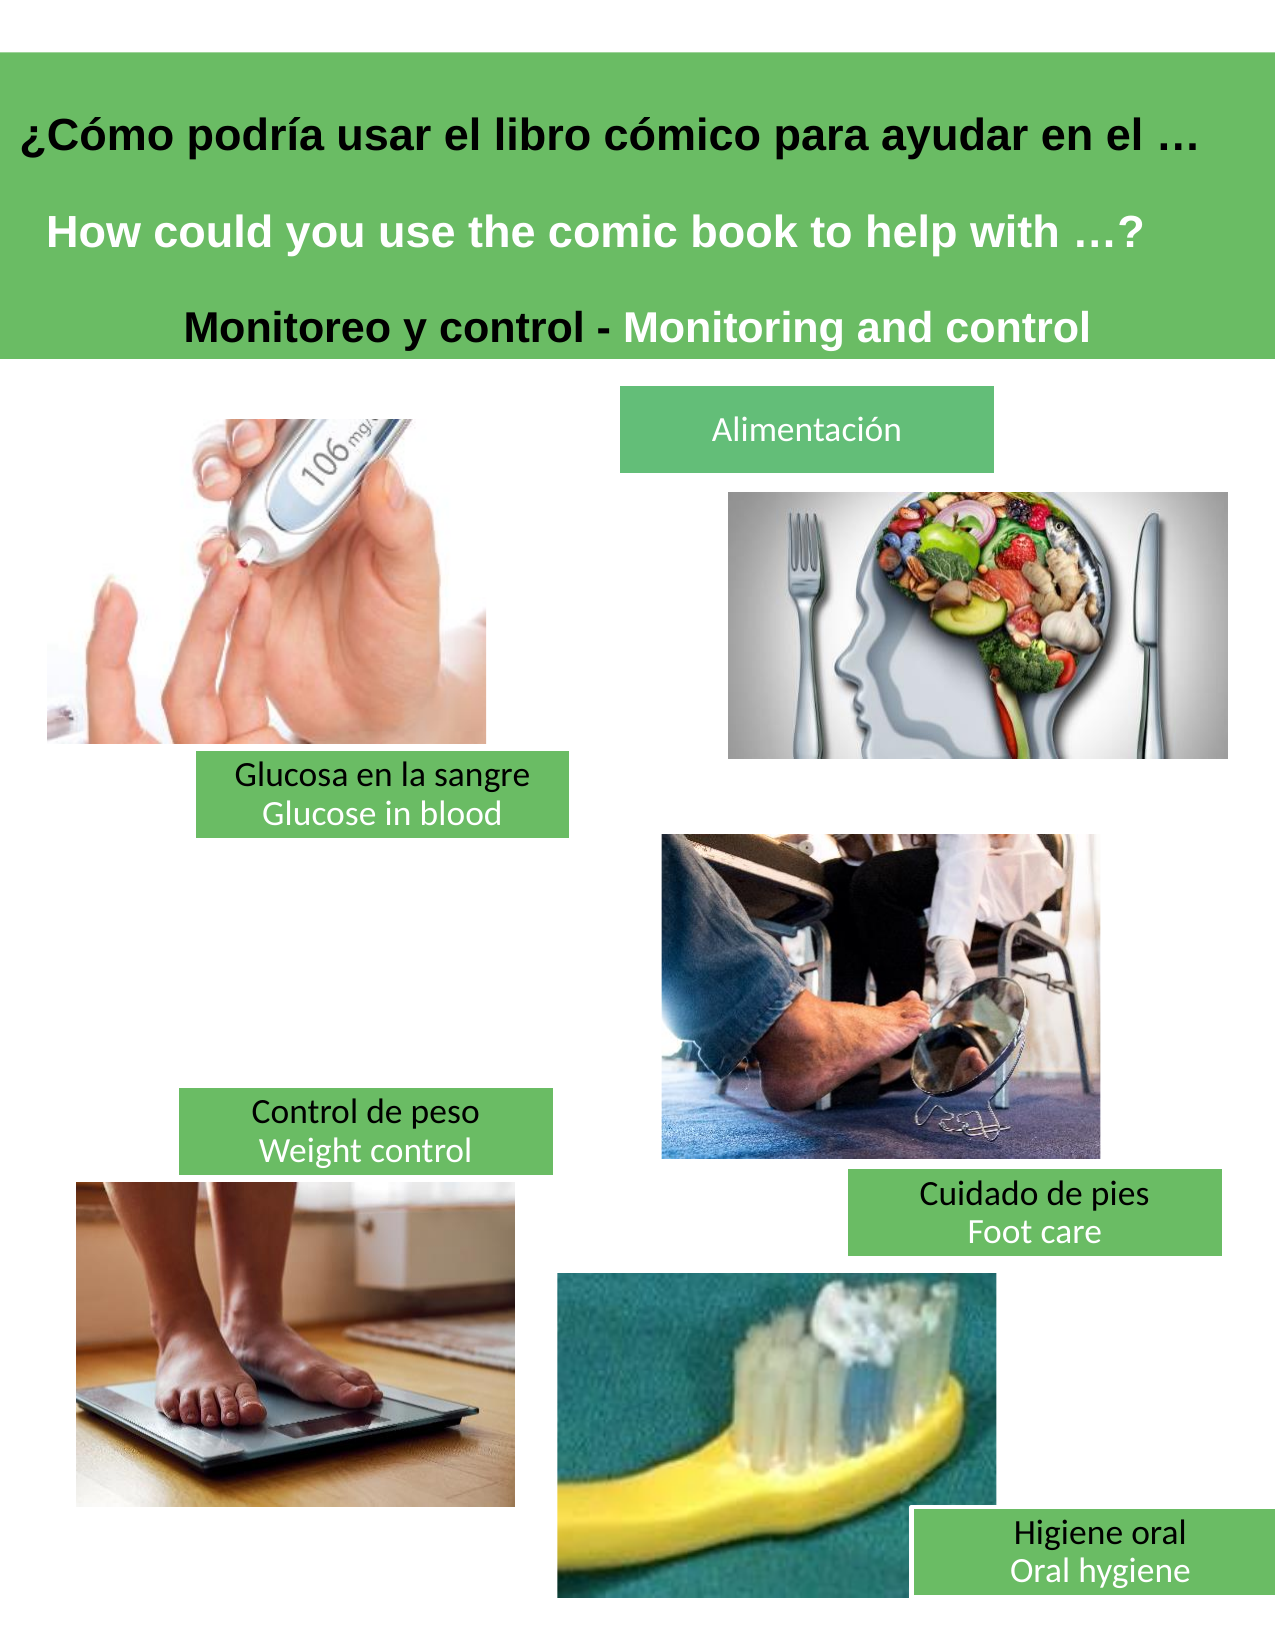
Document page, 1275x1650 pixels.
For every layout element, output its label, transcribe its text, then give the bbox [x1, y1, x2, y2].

text_box ¿Cómo podría usar el libro cómico para ayudar en el … How could you use the comic book to help with …? Monitoreo y control - Monitoring and control [0, 52, 1275, 359]
picture [727, 492, 1228, 760]
text_box [44, 70, 1224, 198]
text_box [46, 383, 1275, 1598]
